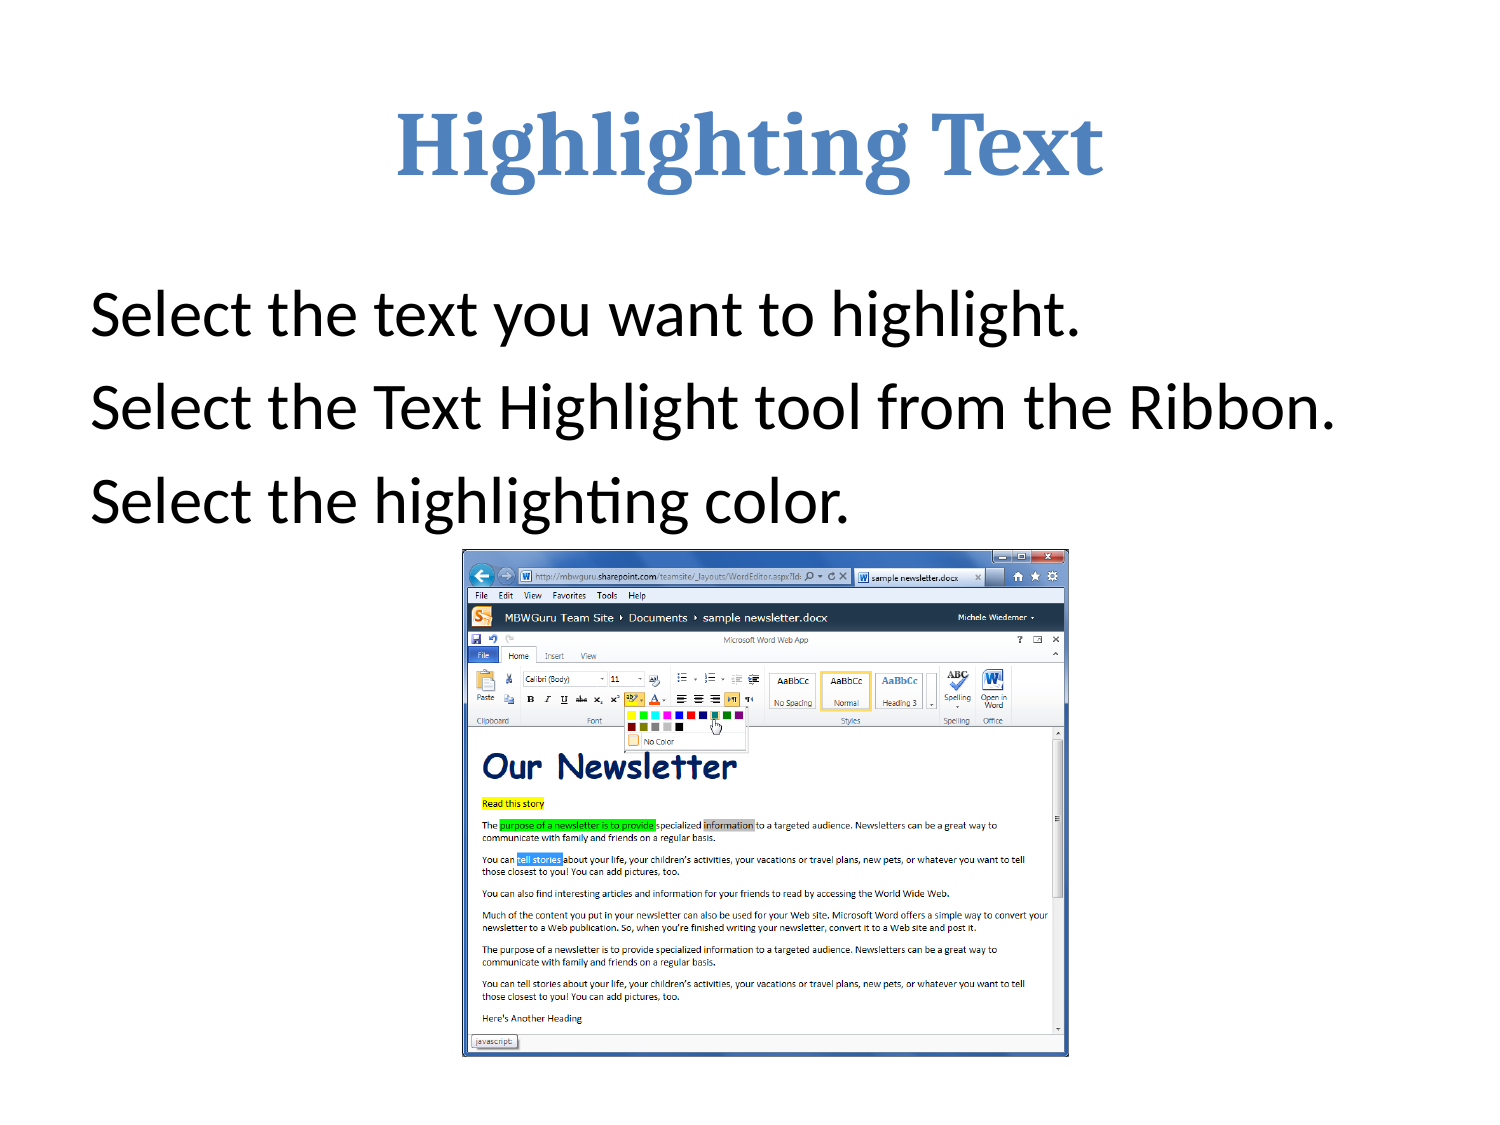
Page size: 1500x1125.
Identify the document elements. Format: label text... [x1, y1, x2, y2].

list Select the text you want to highlight. Select the Text Highlight tool from the Ribbon. Select the highlighting color. [75, 262, 1425, 1005]
picture [461, 549, 1069, 1058]
title Highlighting Text [75, 45, 1425, 233]
